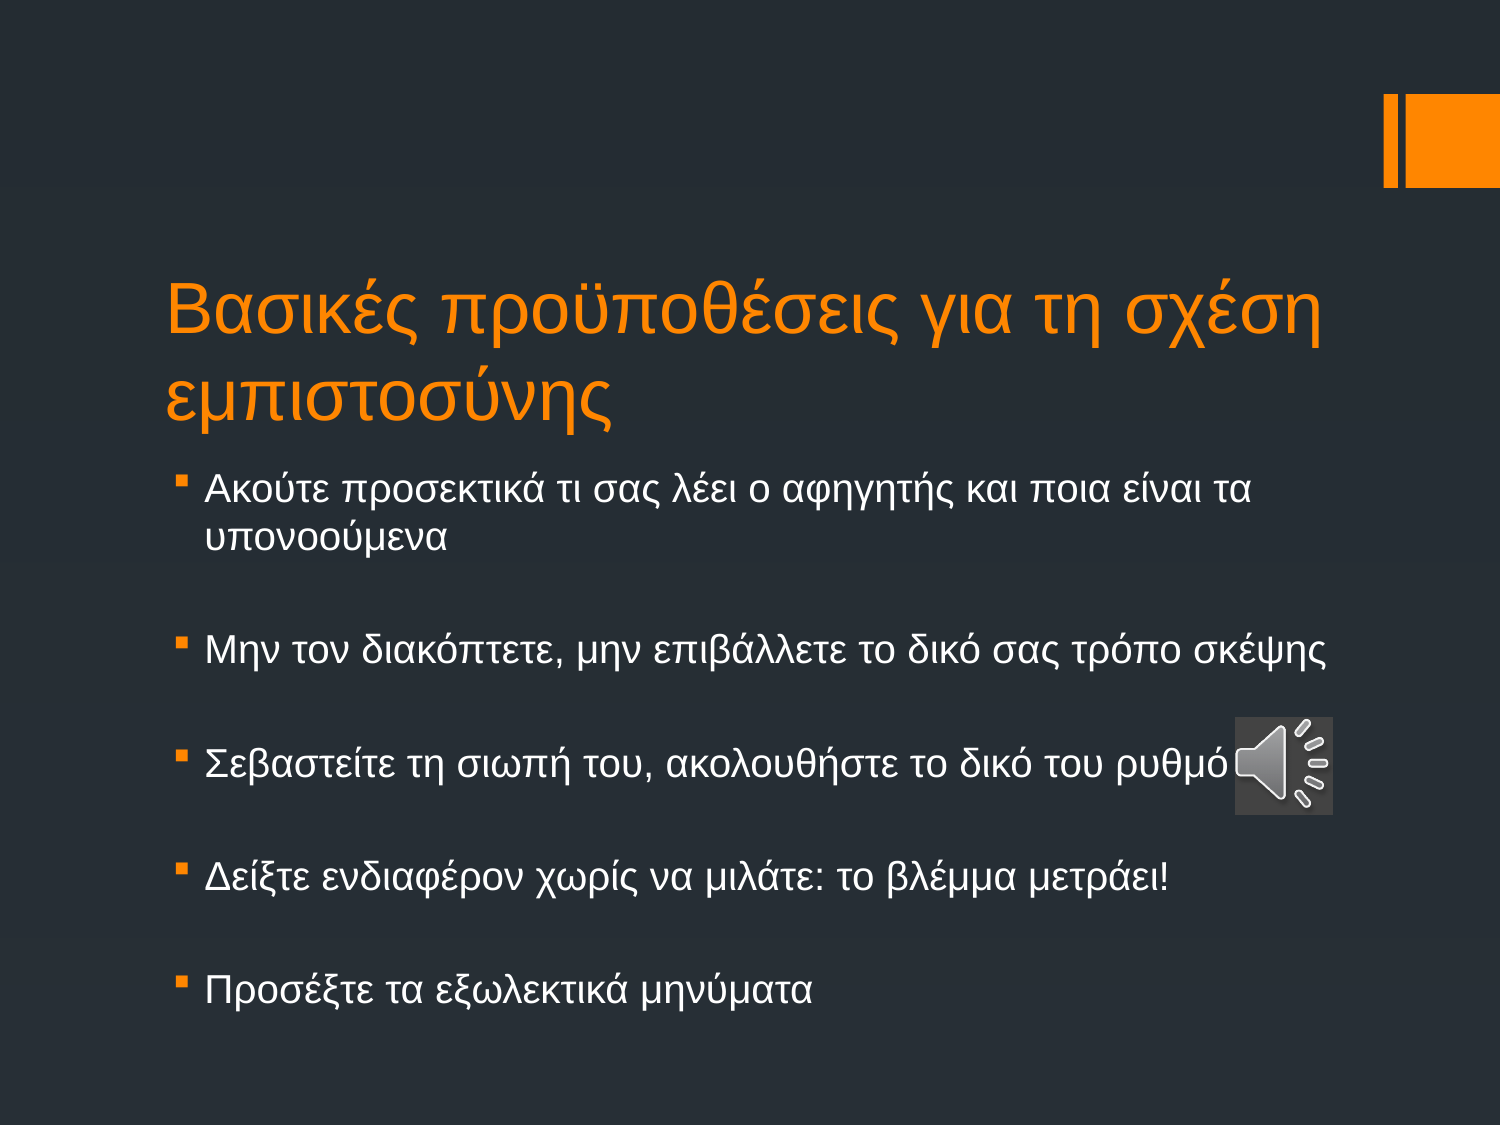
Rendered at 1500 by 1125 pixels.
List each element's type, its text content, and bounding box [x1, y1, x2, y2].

picture [1233, 715, 1335, 817]
list Ακούτε προσεκτικά τι σας λέει ο αφηγητής και ποια είναι τα υπονοούμενα Μην τον διακόπτετε, μην επιβάλλετε το δικό σας τρόπο σκέψης Σεβαστείτε τη σιωπή του, ακολουθήστε το δικό του ρυθμό Δείξτε ενδιαφέρον χωρίς να μιλάτε: το βλέμμα μετράει! Προσέξτε τα εξωλεκτικά μηνύματα [150, 454, 1350, 1035]
title Βασικές προϋποθέσεις για τη σχέση εμπιστοσύνης [150, 253, 1350, 443]
